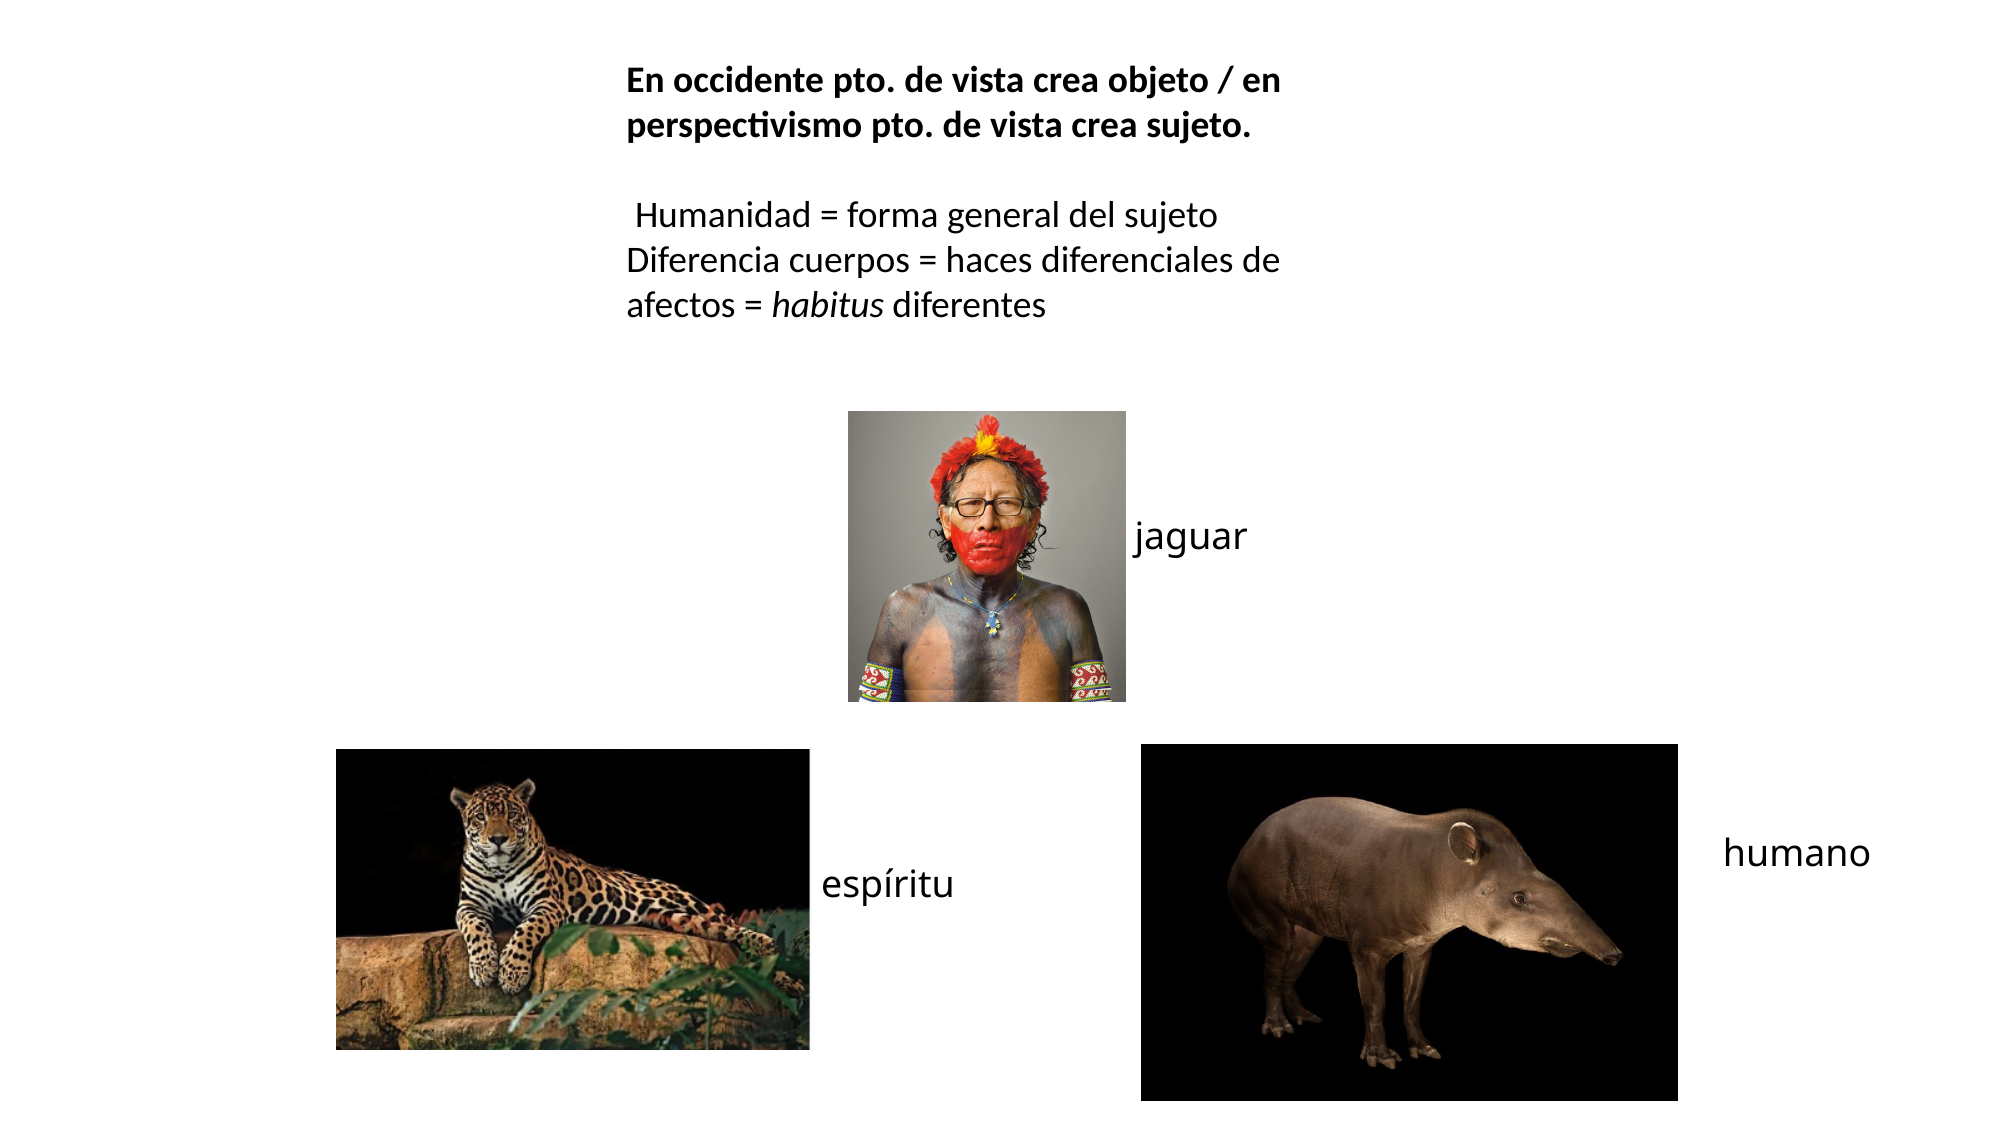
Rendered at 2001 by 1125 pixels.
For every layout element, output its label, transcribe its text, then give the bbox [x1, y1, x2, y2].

picture [847, 411, 1126, 702]
text_box espíritu [812, 852, 970, 912]
picture [1140, 743, 1679, 1102]
picture [335, 748, 812, 1050]
text_box humano [1708, 821, 1887, 882]
text_box En occidente pto. de vista crea objeto / en perspectivismo pto. de vista crea sujeto. Humanidad = forma general del sujeto Diferencia cuerpos = haces diferenciales de afectos = habitus diferentes [611, 47, 1362, 378]
text_box jaguar [1126, 504, 1263, 565]
